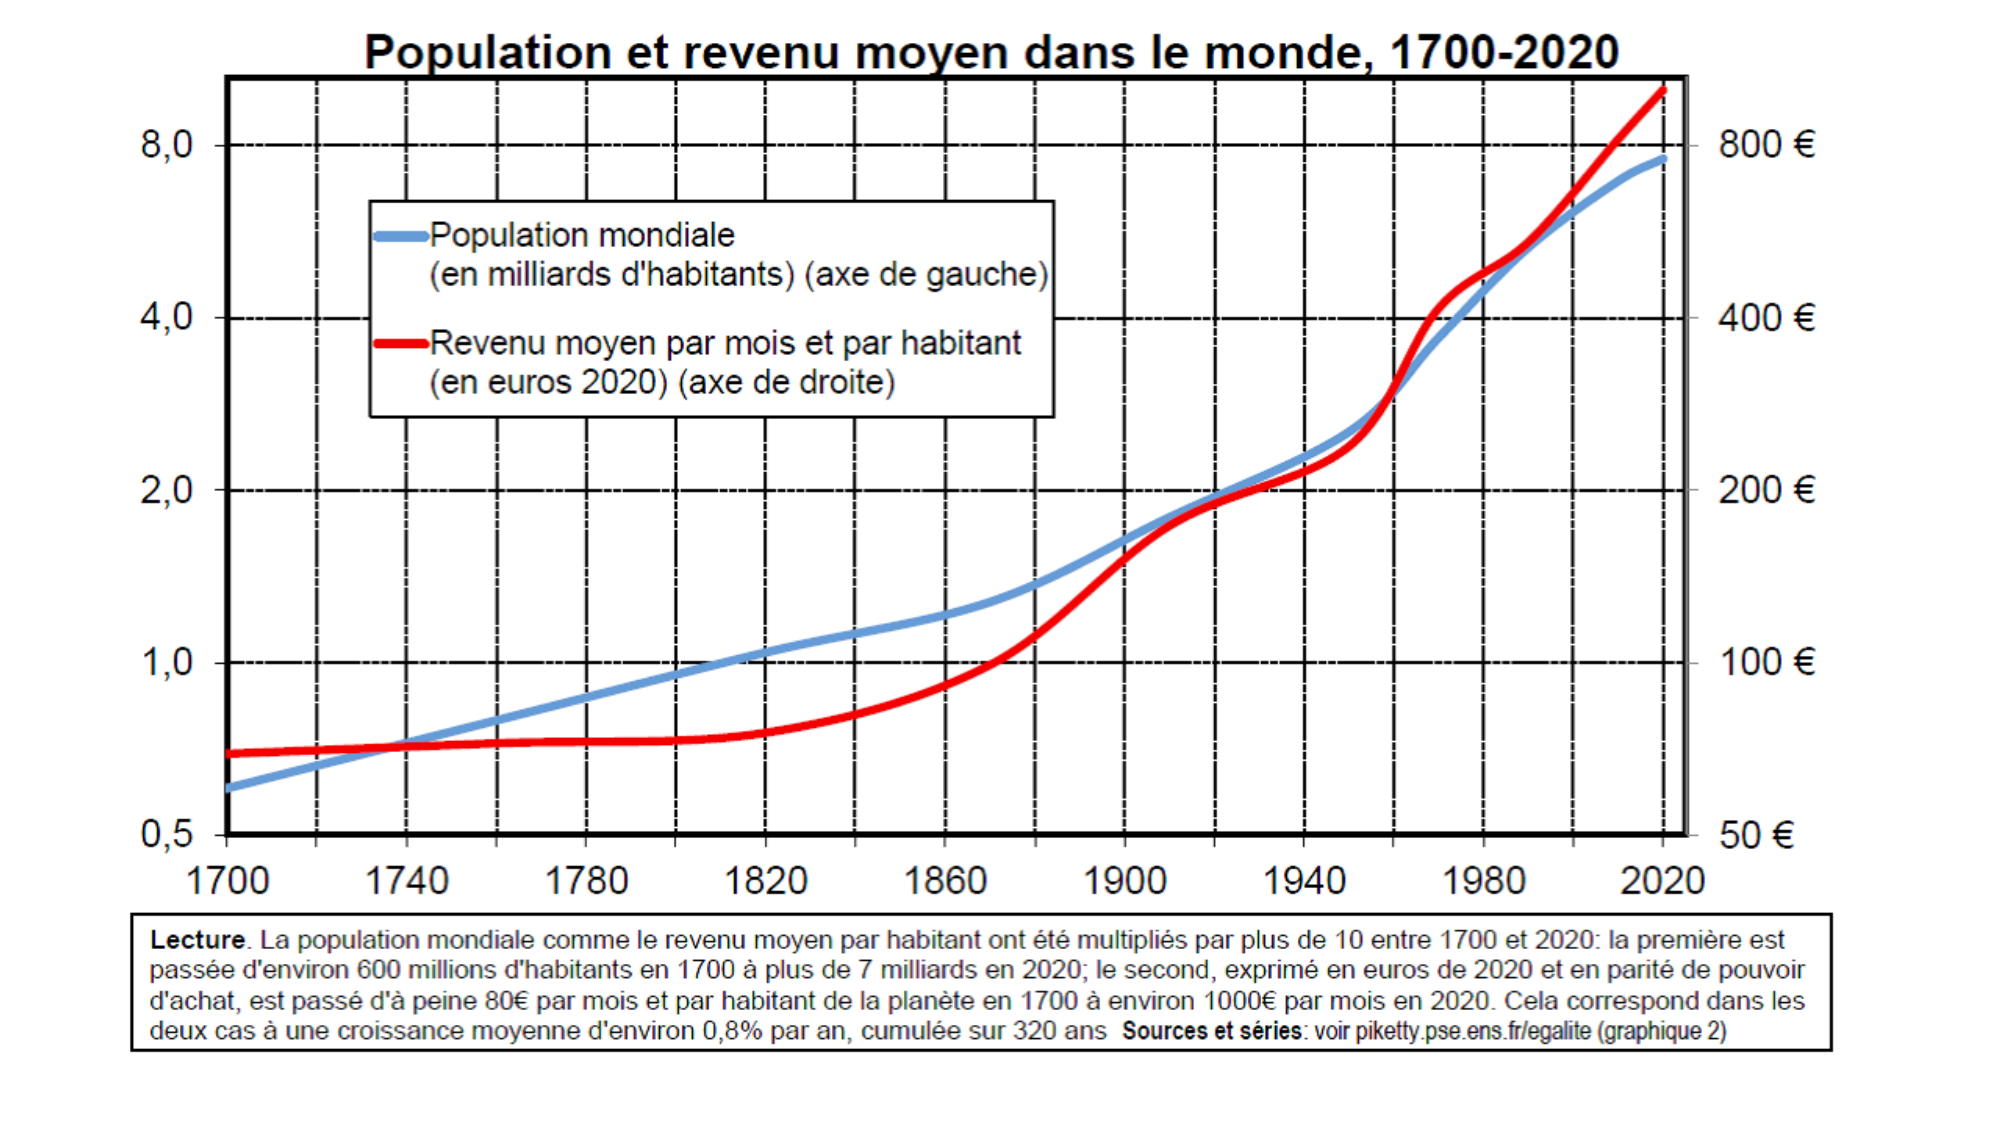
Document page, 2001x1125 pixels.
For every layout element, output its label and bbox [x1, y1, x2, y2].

picture [118, 28, 1863, 1085]
